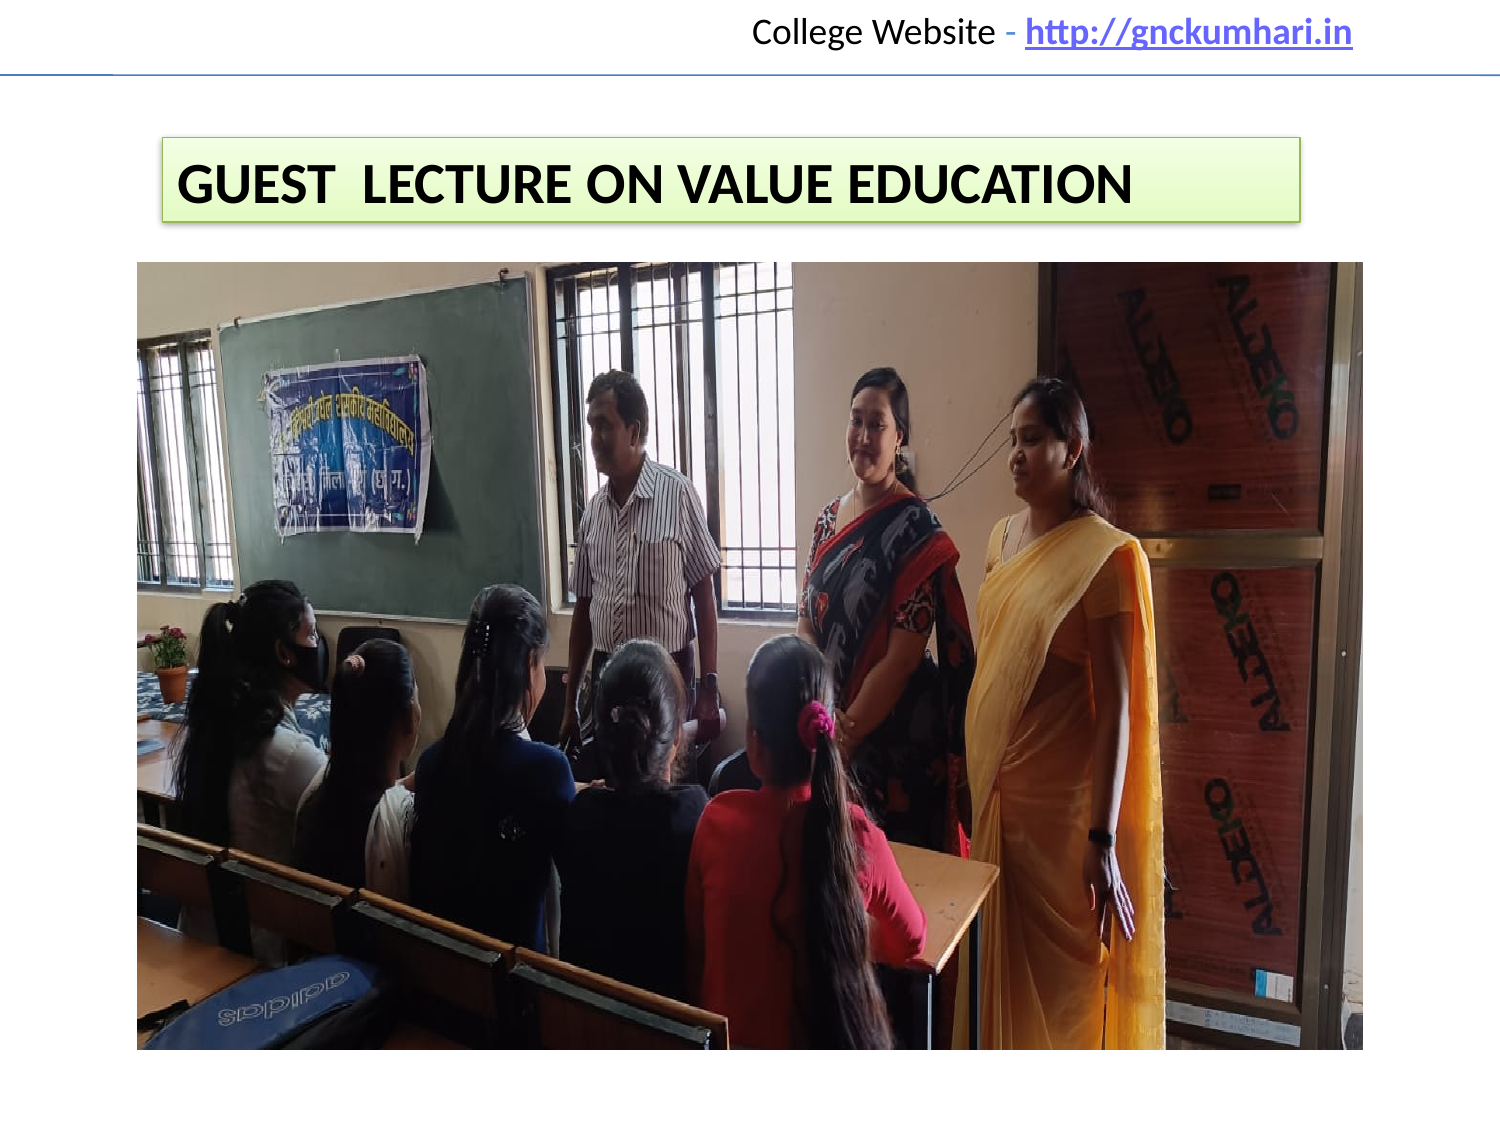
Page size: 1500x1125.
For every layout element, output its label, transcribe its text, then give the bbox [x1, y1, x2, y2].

text_box College Website - http://gnckumhari.in [737, 0, 1500, 60]
picture [137, 262, 1363, 1051]
text_box GUEST LECTURE ON VALUE EDUCATION [162, 137, 1301, 223]
